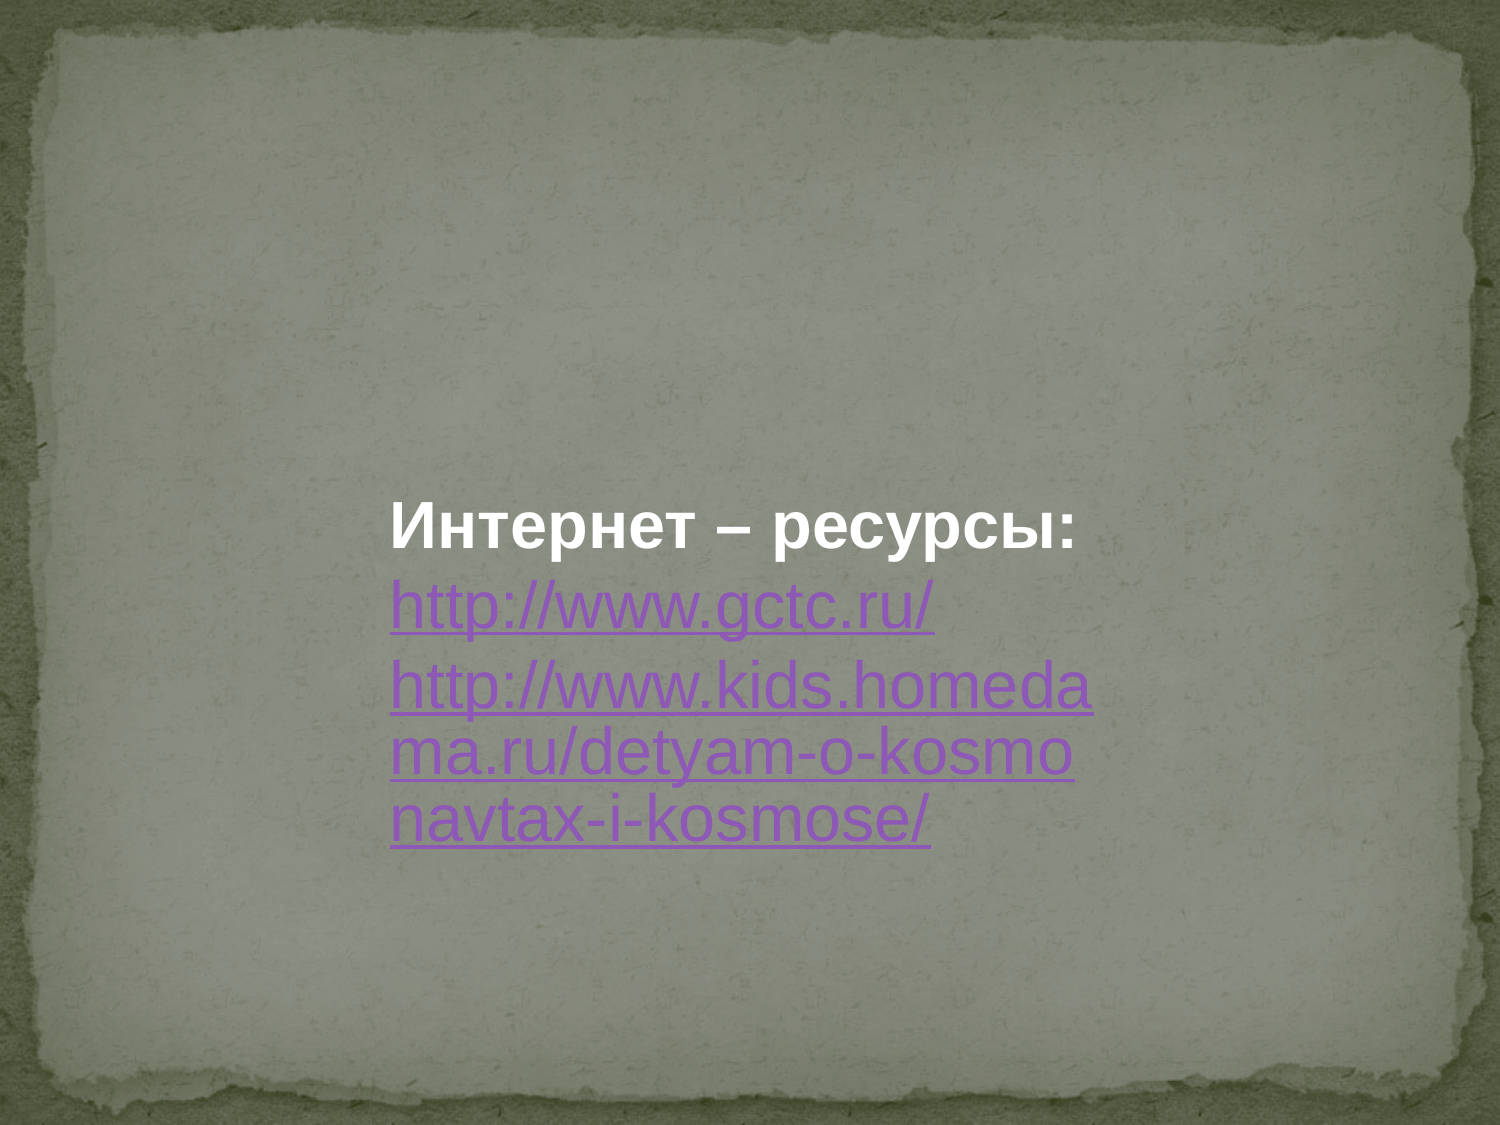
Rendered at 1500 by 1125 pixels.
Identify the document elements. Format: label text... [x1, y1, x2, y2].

text_box Интернет – ресурсы: http://www.gctc.ru/ http://www.kids.homedama.ru/detyam-o-kosmonavtax-i-kosmose/ [374, 474, 1125, 729]
